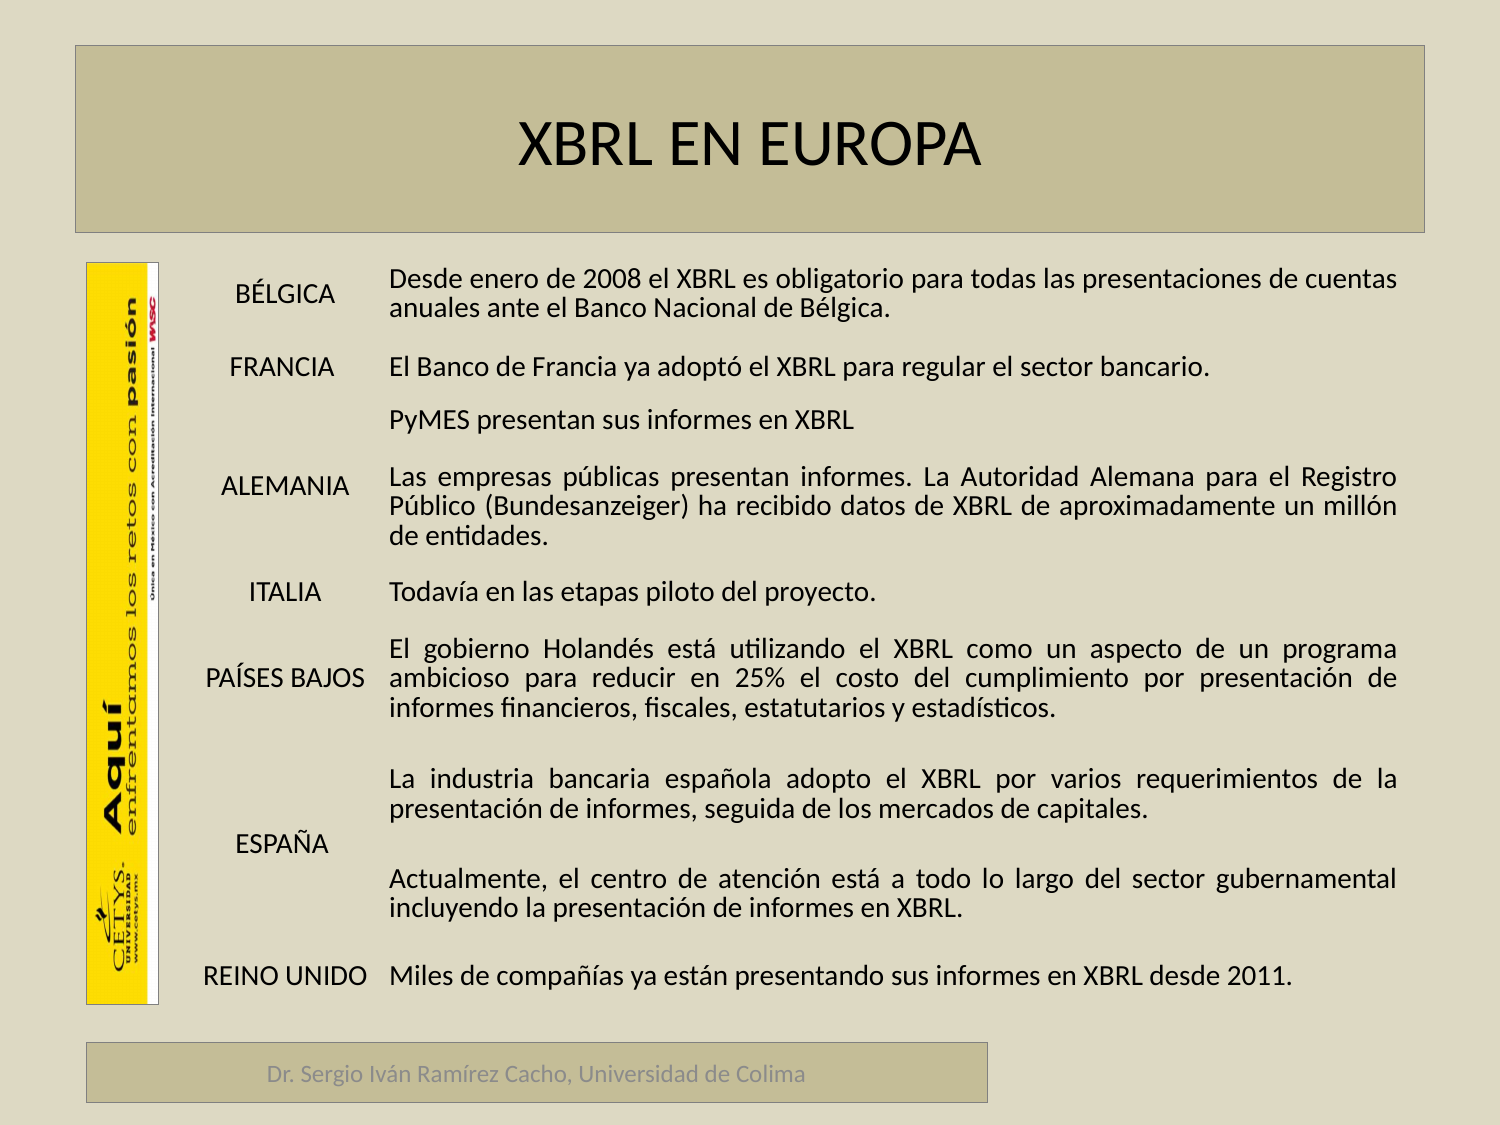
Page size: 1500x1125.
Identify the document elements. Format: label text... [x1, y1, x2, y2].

table_cell El Banco de Francia ya adoptó el XBRL para regular el sector bancario. [388, 334, 1400, 401]
table_cell La industria bancaria española adopto el XBRL por varios requerimientos de la presentación de informes, seguida de los mercados de capitales. [388, 746, 1400, 845]
table_cell Todavía en las etapas piloto del proyecto. [388, 573, 1400, 614]
table_cell ITALIA [183, 573, 388, 614]
table_cell ALEMANIA [183, 401, 388, 573]
table_header BÉLGICA [183, 255, 388, 334]
table_cell ESPAÑA [183, 746, 388, 944]
table_header Desde enero de 2008 el XBRL es obligatorio para todas las presentaciones de cuentas anuales ante el Banco Nacional de Bélgica. [388, 255, 1400, 334]
table_cell El gobierno Holandés está utilizando el XBRL como un aspecto de un programa ambicioso para reducir en 25% el costo del cumplimiento por presentación de informes financieros, fiscales, estatutarios y estadísticos. [388, 614, 1400, 746]
table_cell Miles de compañías ya están presentando sus informes en XBRL desde 2011. [388, 944, 1400, 1011]
table_cell PyMES presentan sus informes en XBRL [388, 401, 1400, 442]
table_cell Actualmente, el centro de atención está a todo lo largo del sector gubernamental incluyendo la presentación de informes en XBRL. [388, 845, 1400, 944]
table_cell FRANCIA [183, 334, 388, 401]
table_cell REINO UNIDO [183, 944, 388, 1011]
title XBRL EN EUROPA [75, 45, 1425, 233]
picture [87, 263, 158, 1004]
footer Dr. Sergio Iván Ramírez Cacho, Universidad de Colima [86, 1042, 988, 1103]
table_cell Las empresas públicas presentan informes. La Autoridad Alemana para el Registro Público (Bundesanzeiger) ha recibido datos de XBRL de aproximadamente un millón de entidades. [388, 442, 1400, 573]
table_cell PAÍSES BAJOS [183, 614, 388, 746]
